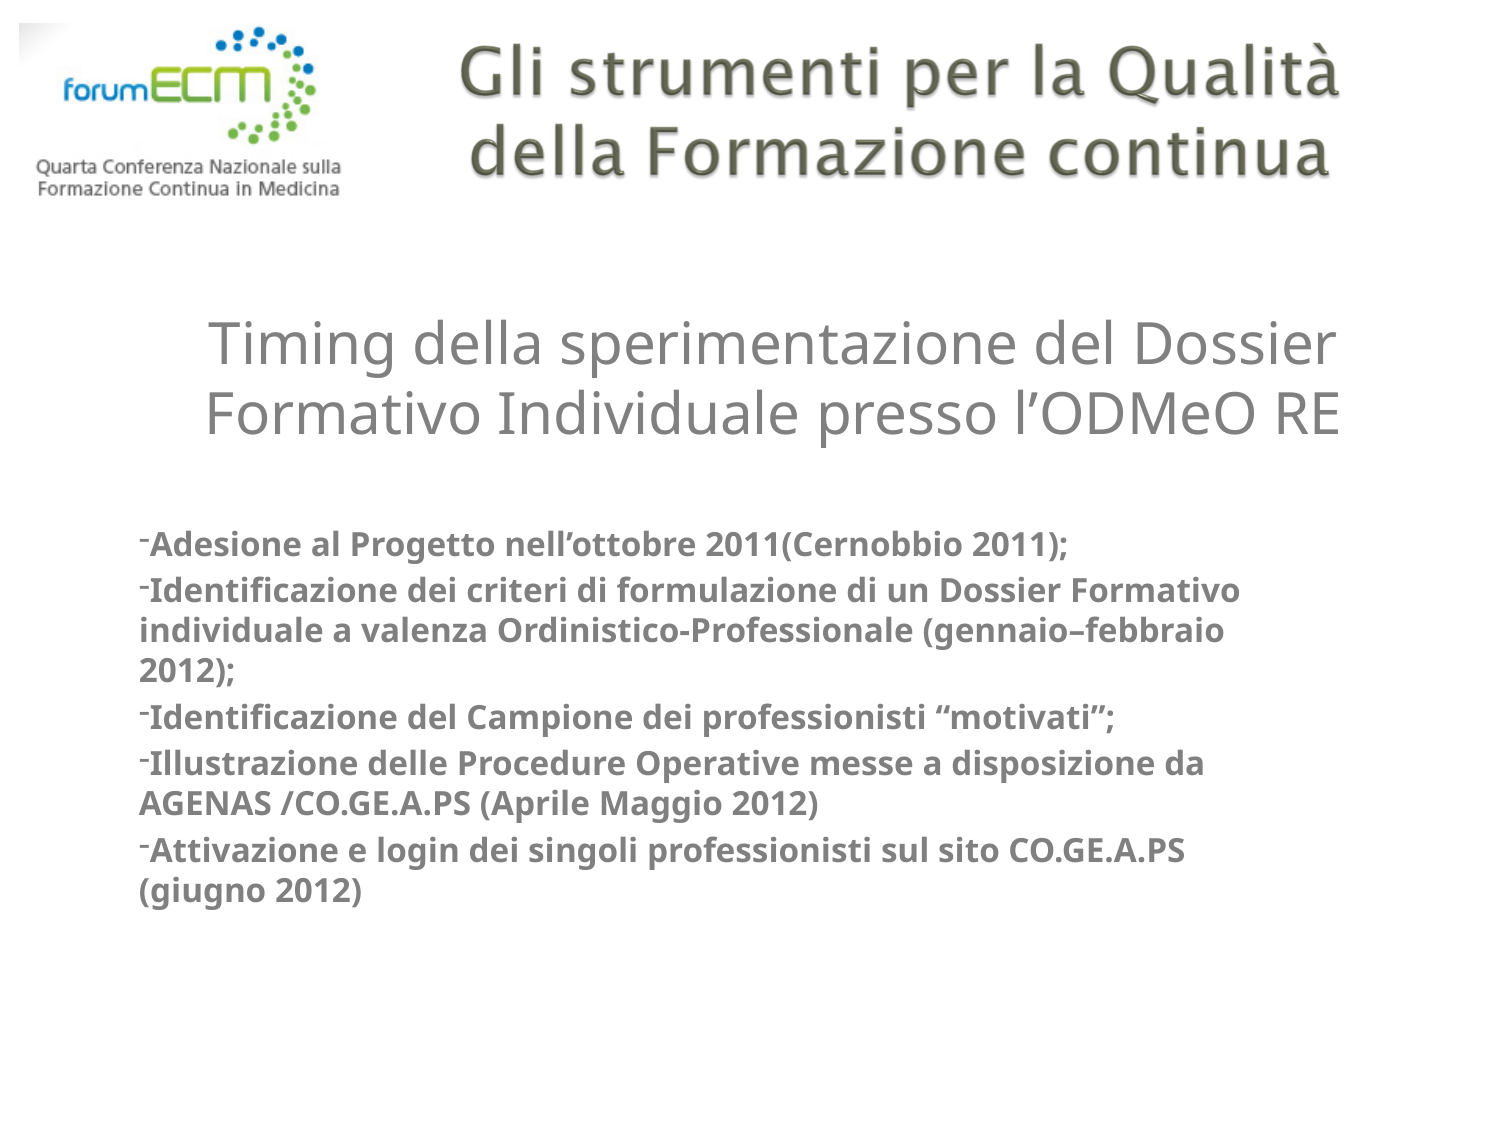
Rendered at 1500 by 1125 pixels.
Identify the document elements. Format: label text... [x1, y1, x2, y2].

title Timing della sperimentazione del Dossier Formativo Individuale presso l’ODMeO RE [112, 255, 1435, 497]
picture [371, 14, 1426, 246]
picture [18, 23, 357, 211]
subtitle Adesione al Progetto nell’ottobre 2011(Cernobbio 2011); Identificazione dei criteri di formulazione di un Dossier Formativo individuale a valenza Ordinistico-Professionale (gennaio–febbraio 2012); Identificazione del Campione dei professionisti “motivati”; Illustrazione delle Procedure Operative messe a disposizione da AGENAS /CO.GE.A.PS (Aprile Maggio 2012) Attivazione e login dei singoli professionisti sul sito CO.GE.A.PS (giugno 2012) [123, 515, 1275, 1012]
